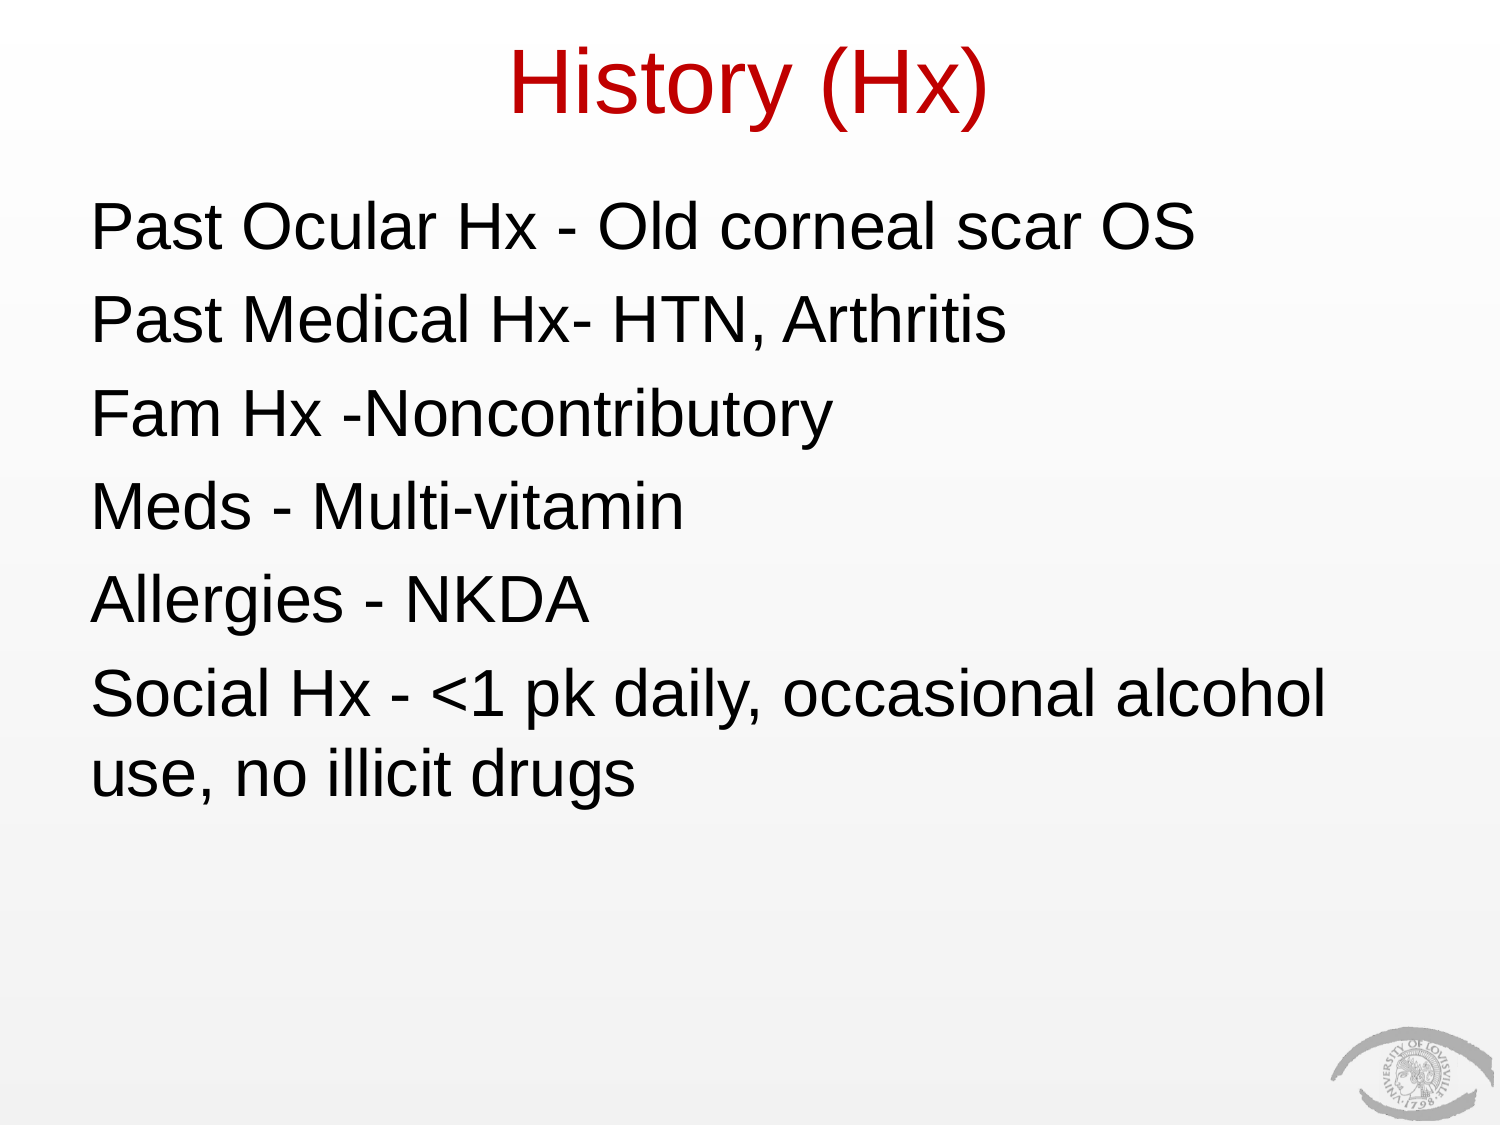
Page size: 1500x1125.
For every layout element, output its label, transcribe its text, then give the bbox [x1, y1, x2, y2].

list Past Ocular Hx - Old corneal scar OS Past Medical Hx- HTN, Arthritis Fam Hx -Noncontributory Meds - Multi-vitamin Allergies - NKDA Social Hx - <1 pk daily, occasional alcohol use, no illicit drugs [75, 174, 1425, 1005]
picture [1329, 1025, 1496, 1123]
title History (Hx) [75, 0, 1425, 171]
